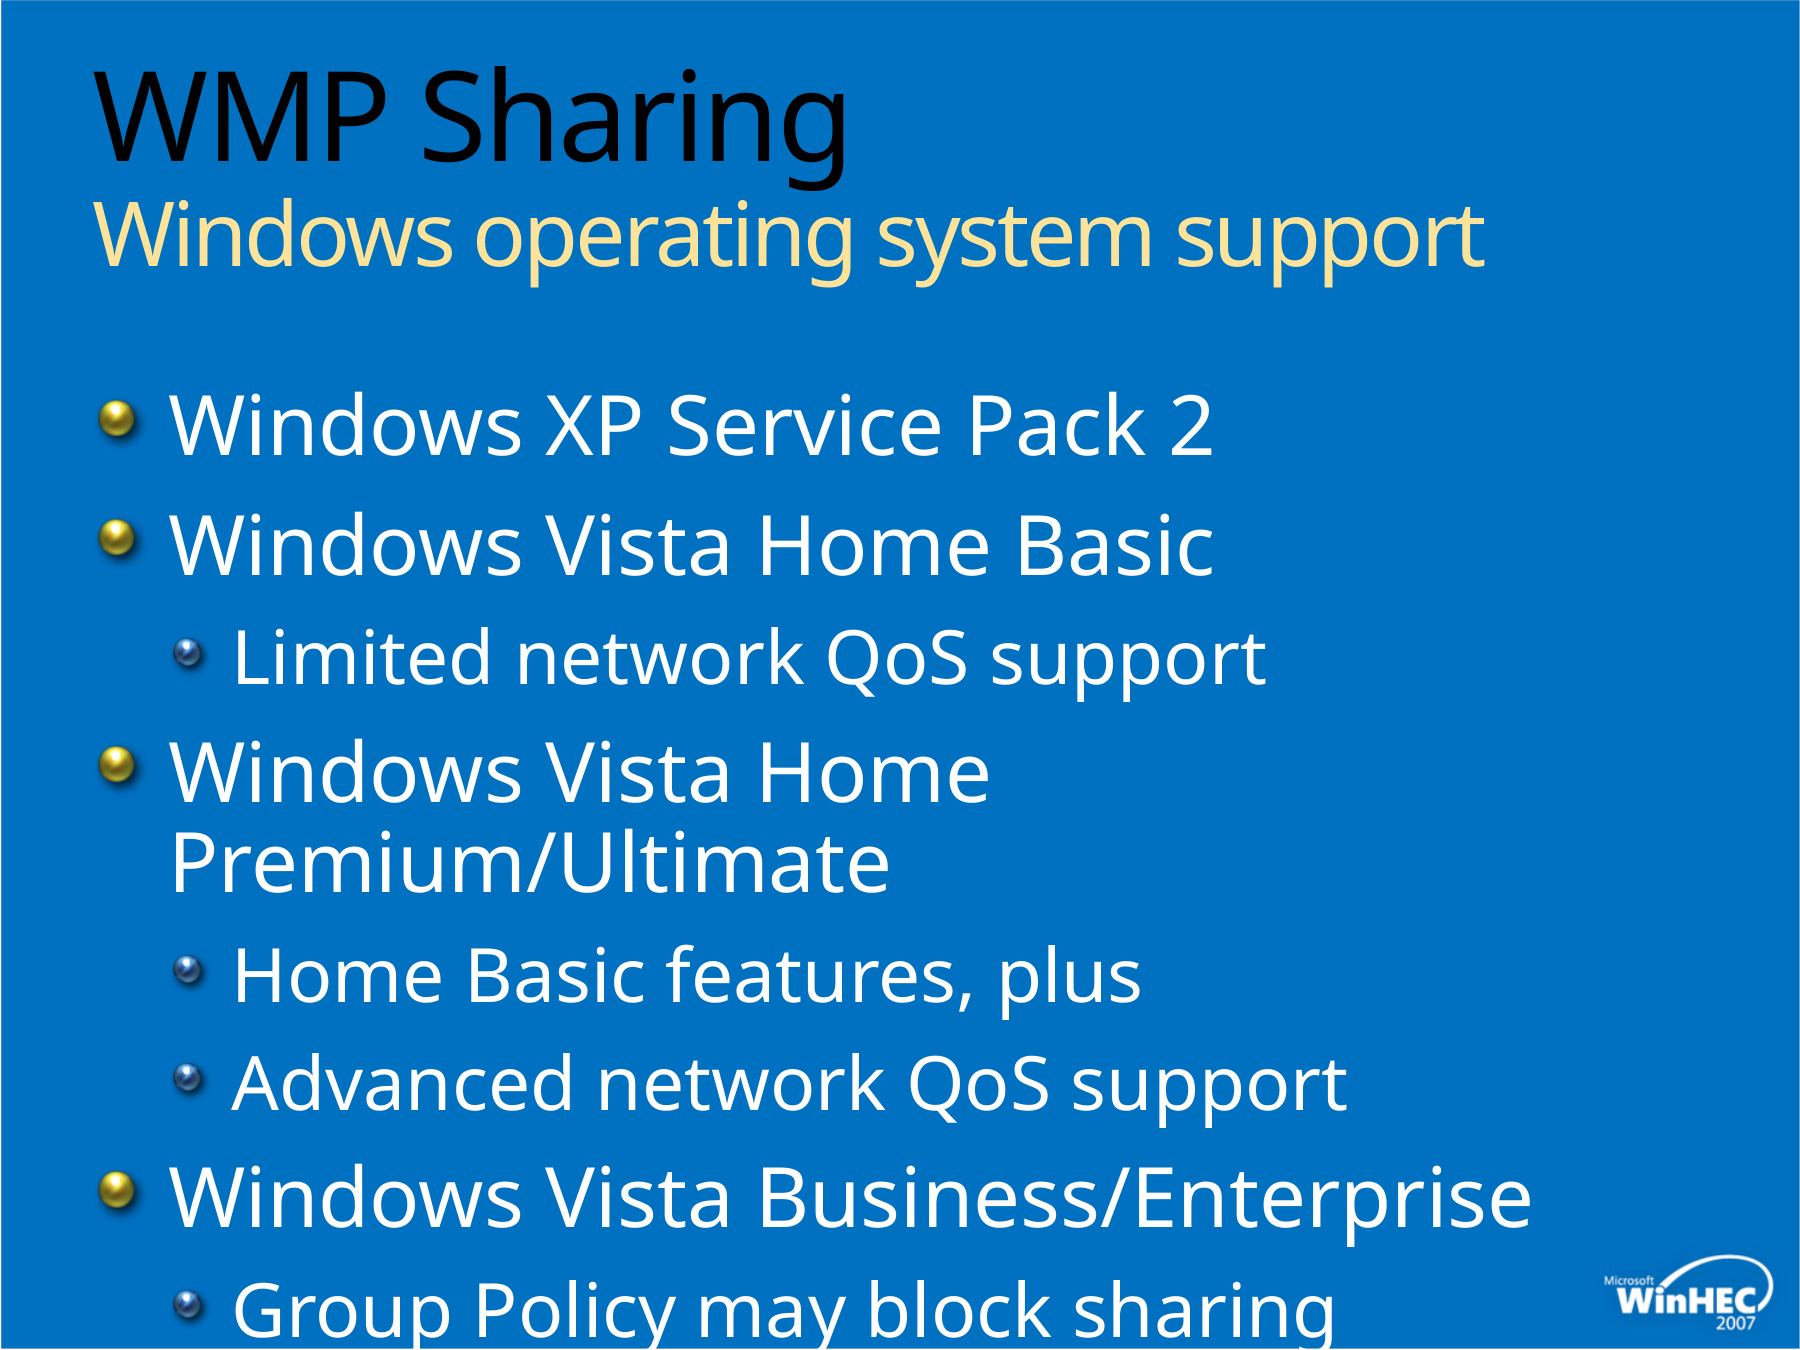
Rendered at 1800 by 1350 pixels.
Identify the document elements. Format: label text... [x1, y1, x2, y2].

list Windows XP Service Pack 2 Windows Vista Home Basic Limited network QoS support Windows Vista Home Premium/Ultimate Home Basic features, plus Advanced network QoS support Windows Vista Business/Enterprise Group Policy may block sharing [75, 374, 1727, 1264]
picture [0, 0, 1800, 1350]
title WMP Sharing Windows operating system support [75, 45, 1728, 280]
